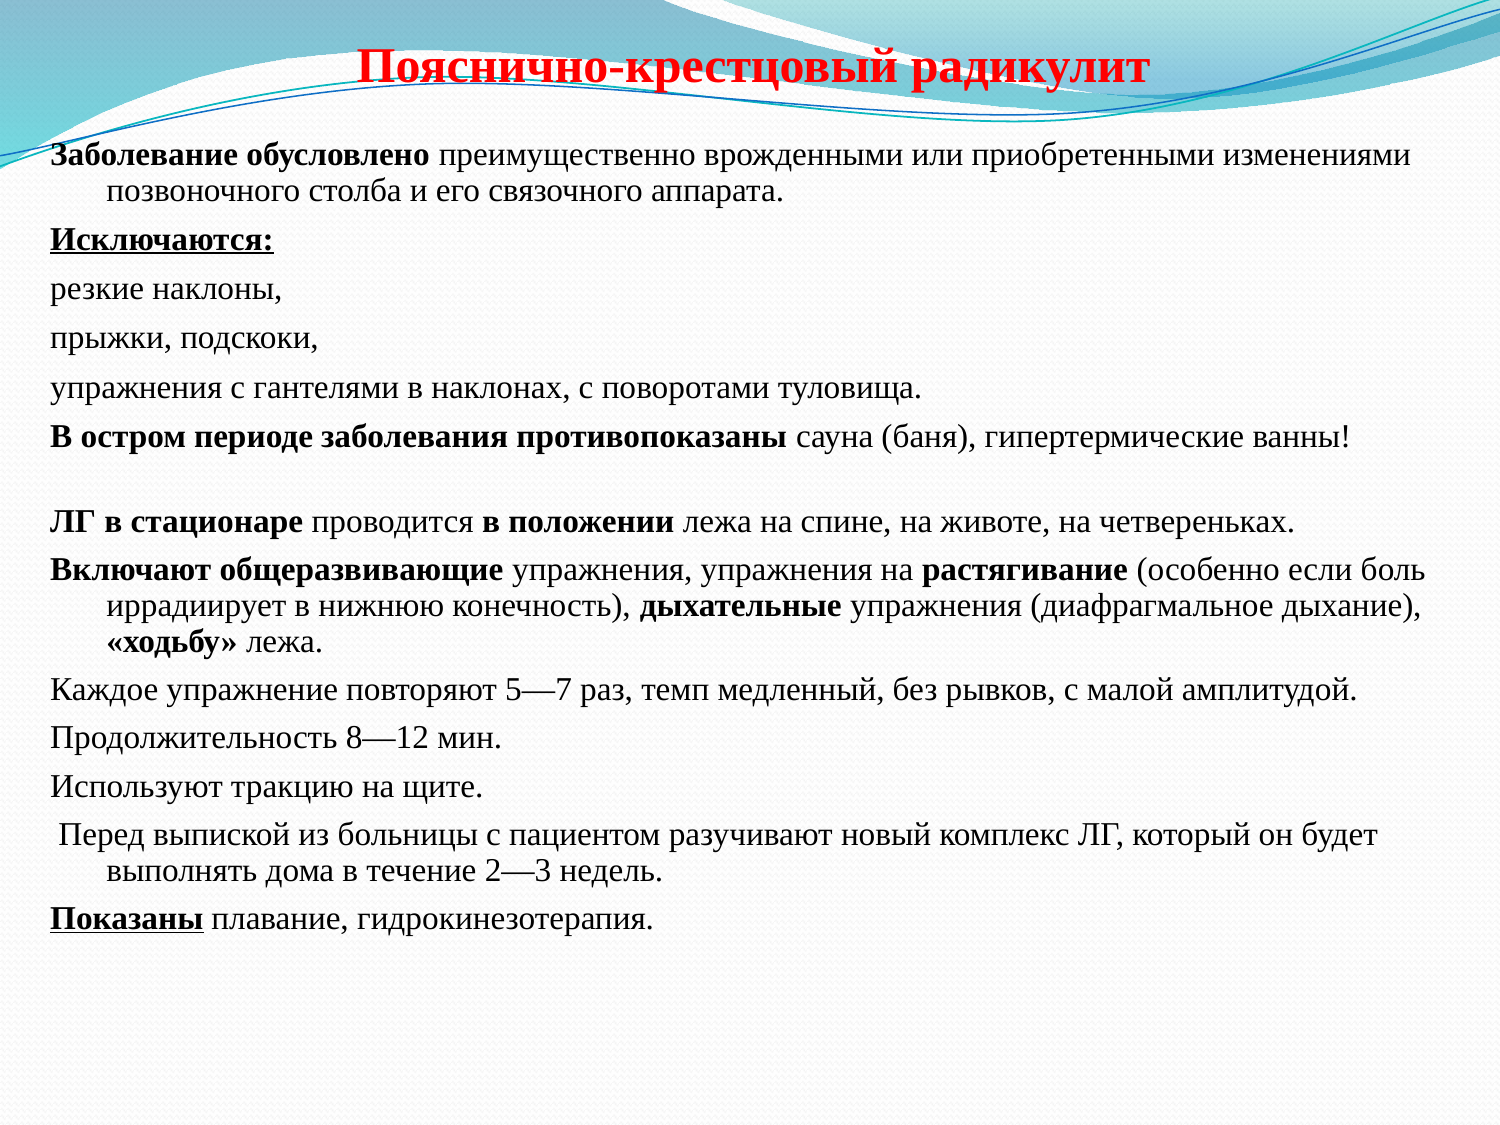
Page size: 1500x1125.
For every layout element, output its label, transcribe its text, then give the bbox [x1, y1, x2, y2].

title Пояснично-крестцовый радикулит [78, 69, 1429, 128]
list Заболевание обусловлено преимущественно врожденными или приобретенными изменениями позвоночного столба и его связочного аппарата. Исключаются: резкие наклоны, прыжки, подскоки, упражнения с гантелями в наклонах, с поворотами туловища. В остром периоде заболевания противопоказаны сауна (баня), гипертермические ванны! ЛГ в стационаре проводится в положении лежа на спине, на животе, на четвереньках. Включают общеразвивающие упражнения, упражнения на растягивание (особенно если боль иррадиирует в нижнюю конечность), дыхательные упражнения (диафрагмальное дыхание), «ходьбу» лежа. Каждое упражнение повторяют 5—7 раз, темп медленный, без рывков, с малой амплитудой. Продолжительность 8—12 мин. Используют тракцию на щите. Перед выпиской из больницы с пациентом разучивают новый комплекс ЛГ, который он будет выполнять дома в течение 2—3 недель. Показаны плавание, гидрокинезотерапия. [35, 128, 1465, 1090]
